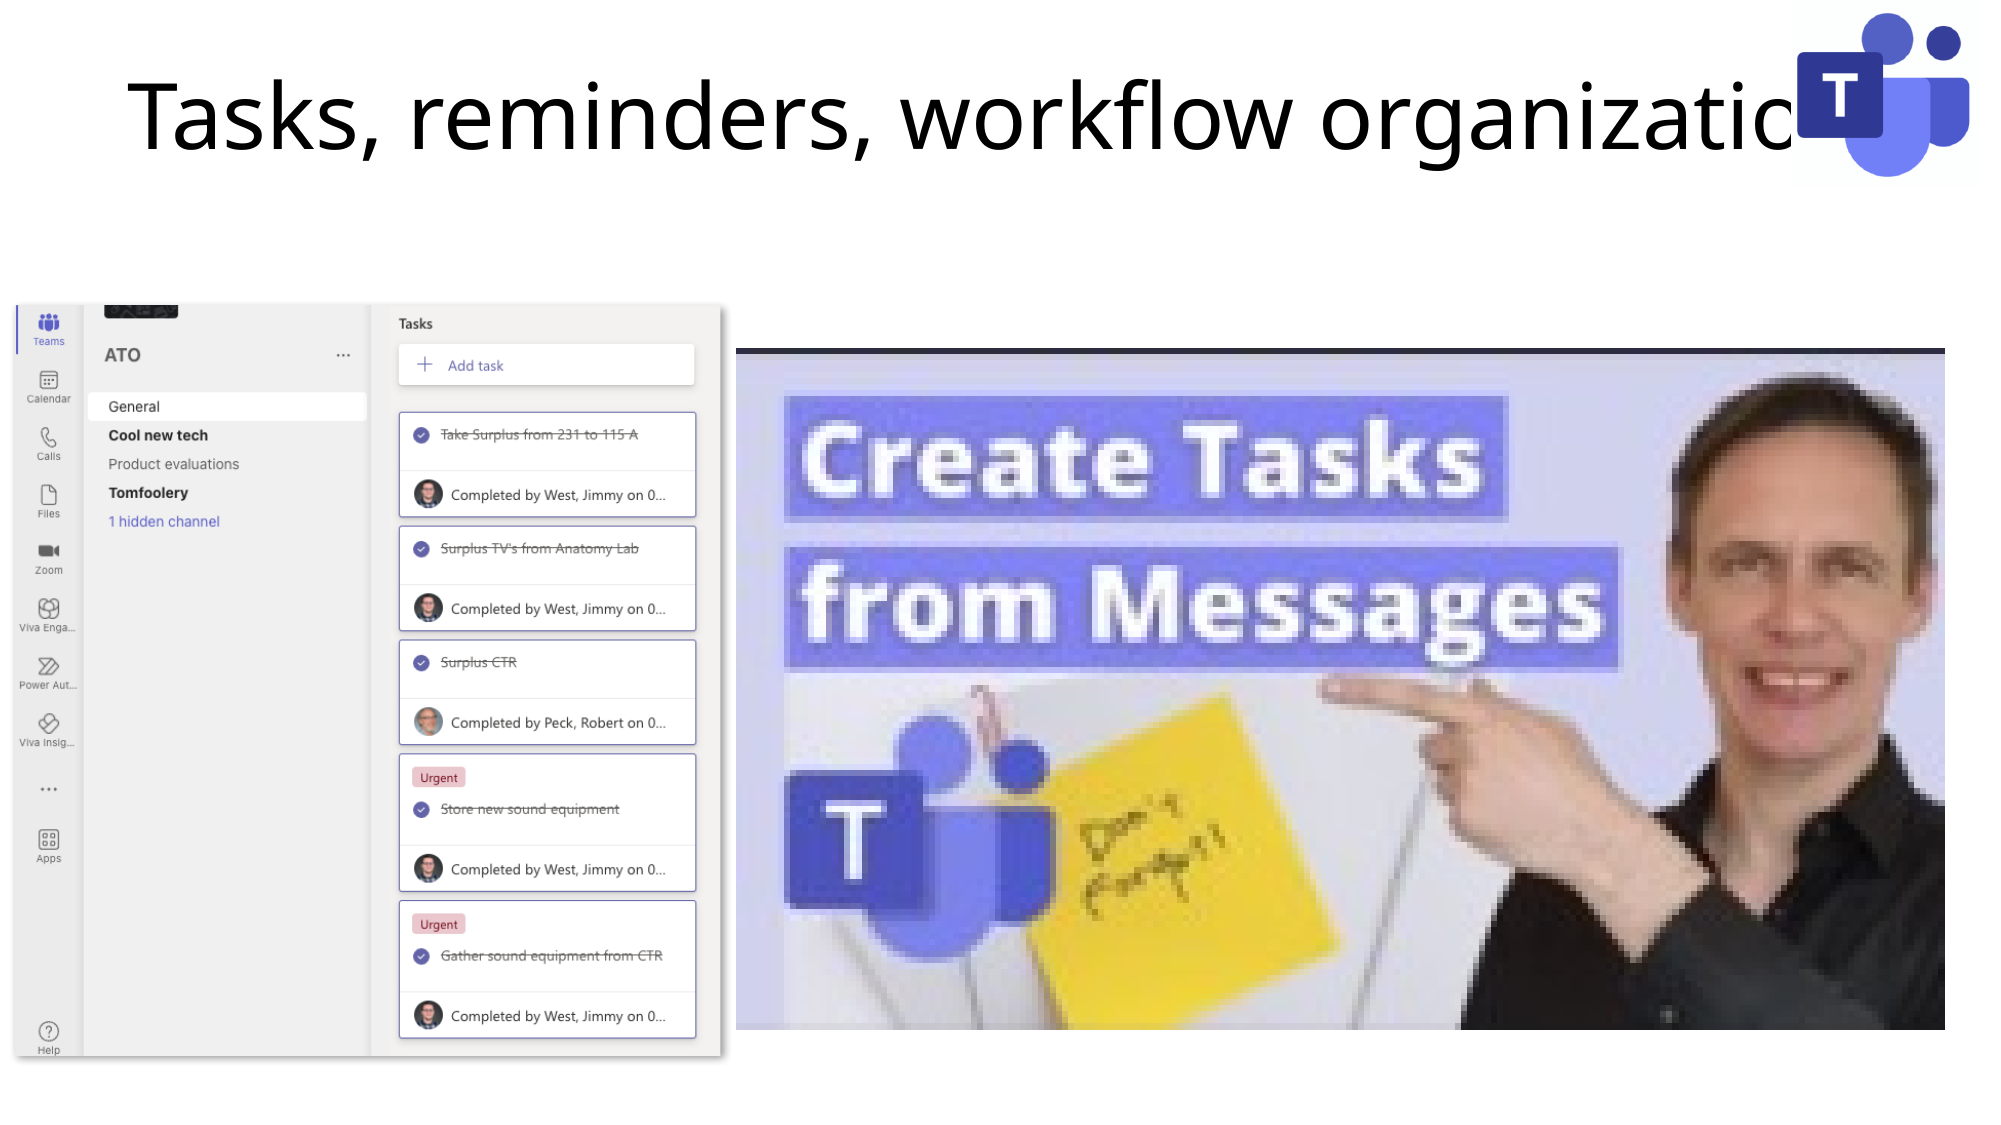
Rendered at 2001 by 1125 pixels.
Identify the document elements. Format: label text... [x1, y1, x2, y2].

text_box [735, 347, 1945, 1031]
picture [1791, 0, 1979, 187]
title Tasks, reminders, workflow organization [112, 10, 1909, 230]
picture [14, 305, 721, 1056]
